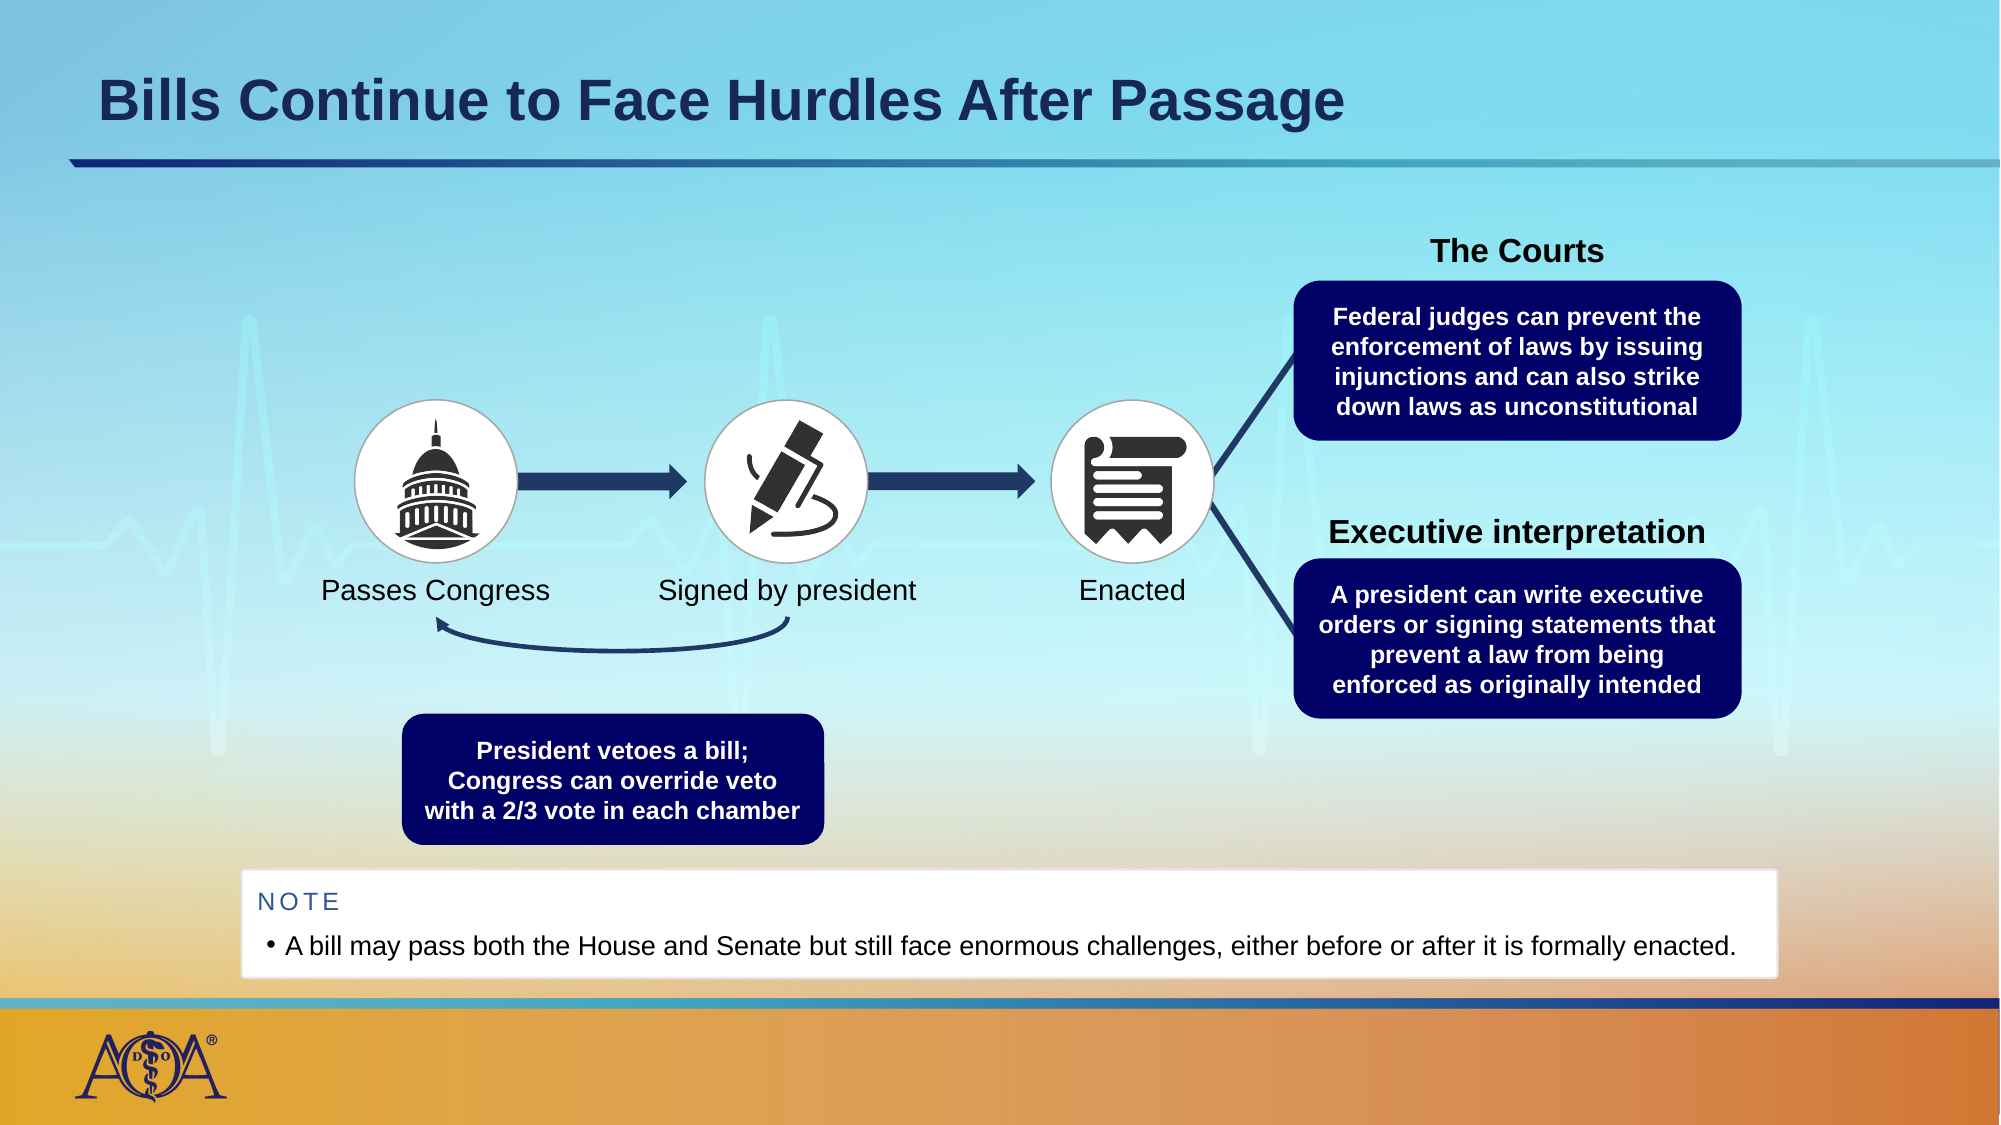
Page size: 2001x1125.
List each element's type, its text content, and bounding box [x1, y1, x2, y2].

text_box Note A bill may pass both the House and Senate but still face enormous challenges, either before or after it is formally enacted. [240, 868, 1779, 980]
title Bills Continue to Face Hurdles After Passage [84, 47, 1809, 155]
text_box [284, 222, 1742, 845]
picture [0, 0, 2000, 1125]
